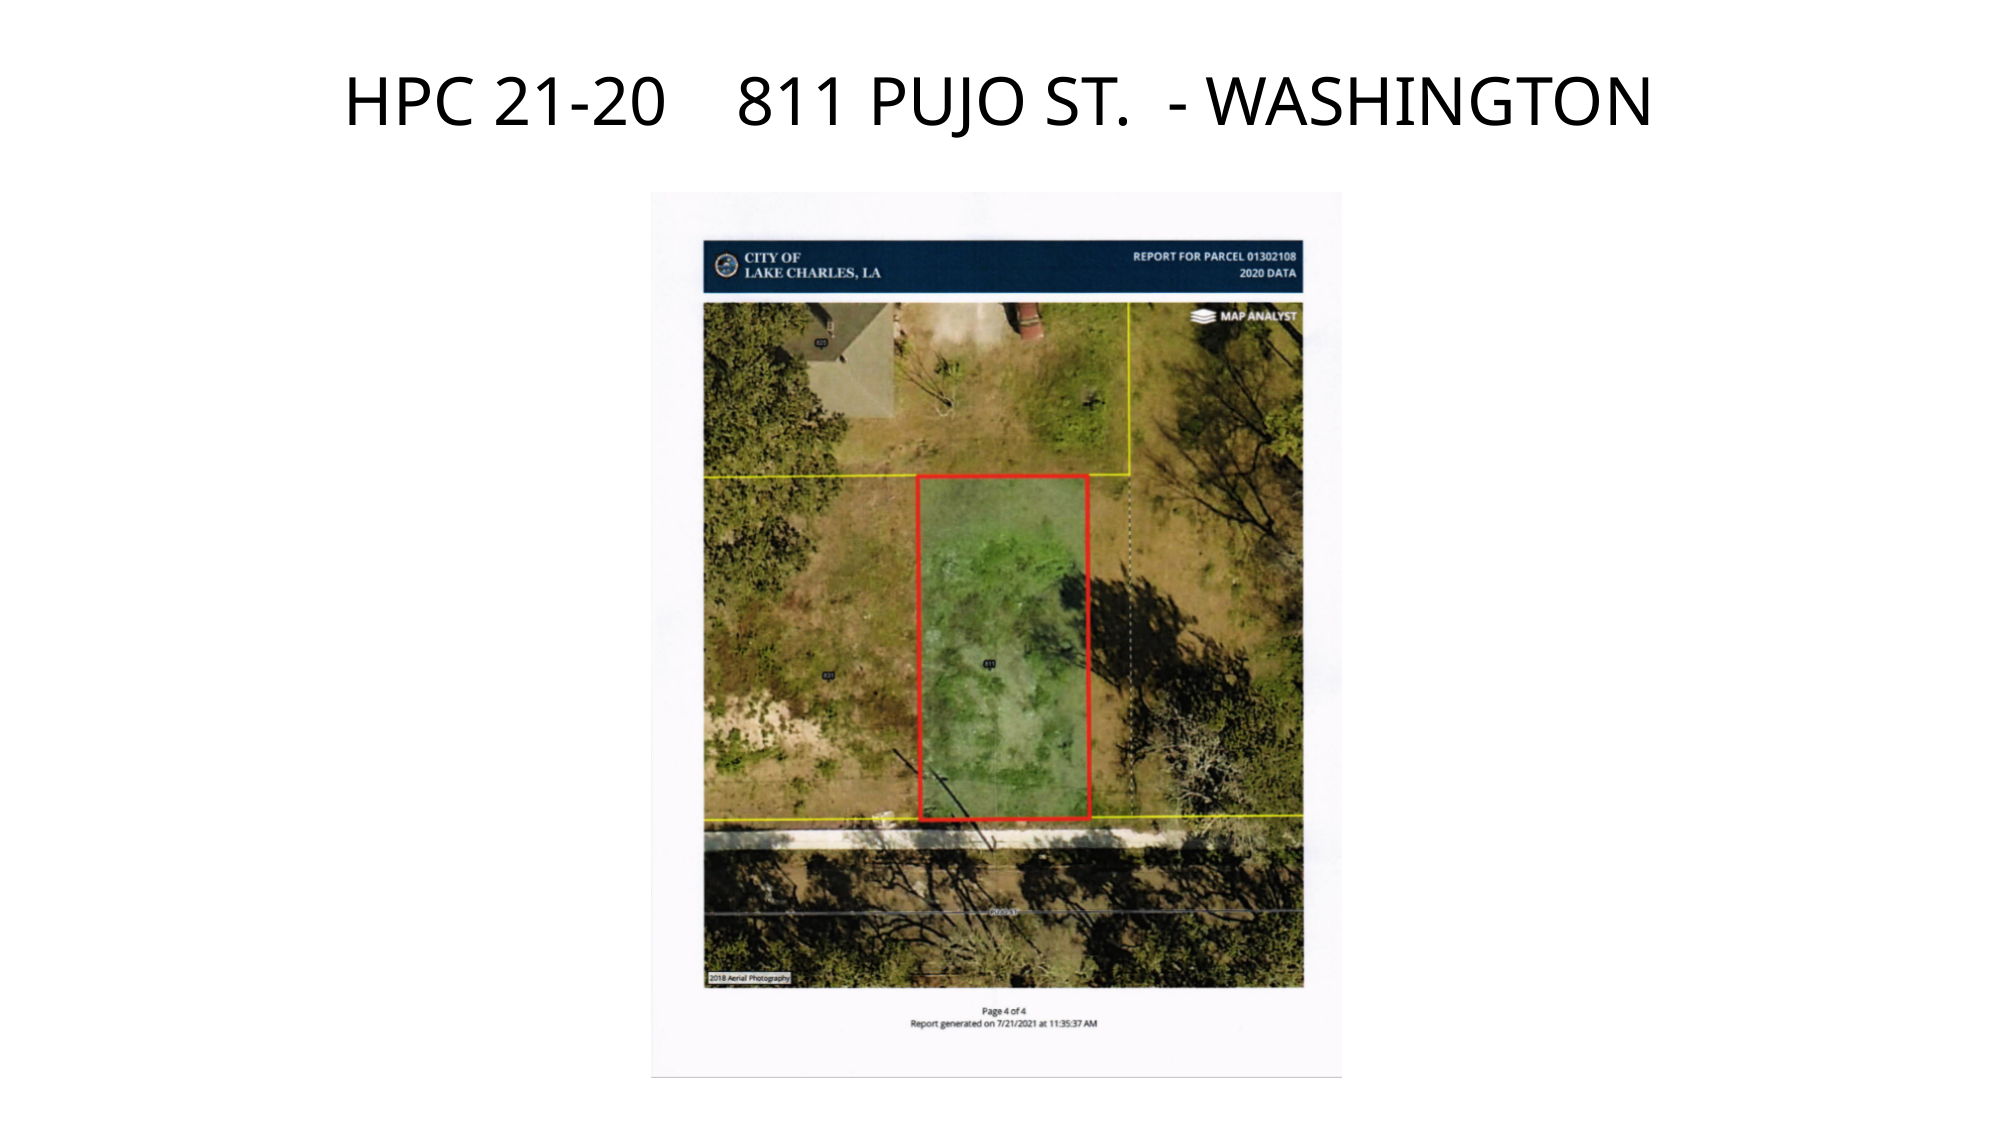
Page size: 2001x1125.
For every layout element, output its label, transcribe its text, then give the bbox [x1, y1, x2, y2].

title HPC 21-20 811 PUJO ST. - WASHINGTON [137, 59, 1863, 149]
picture [639, 192, 1342, 1093]
